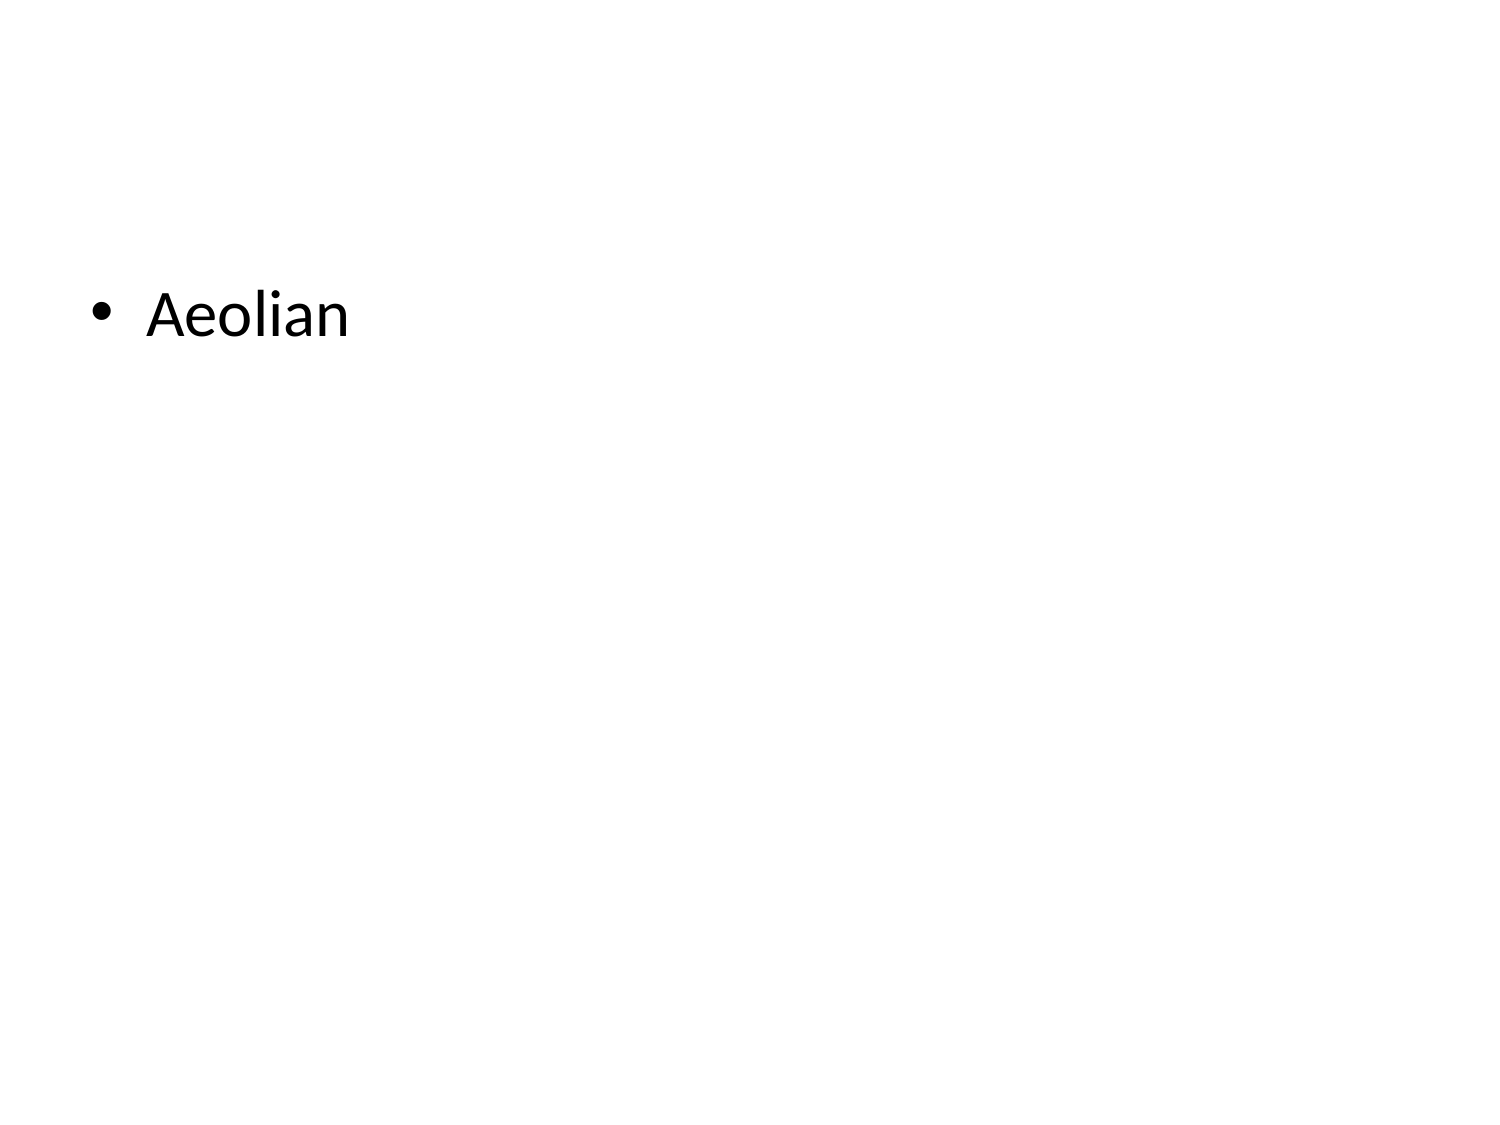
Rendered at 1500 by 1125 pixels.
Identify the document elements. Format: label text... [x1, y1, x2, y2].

list Aeolian [75, 262, 1425, 1005]
